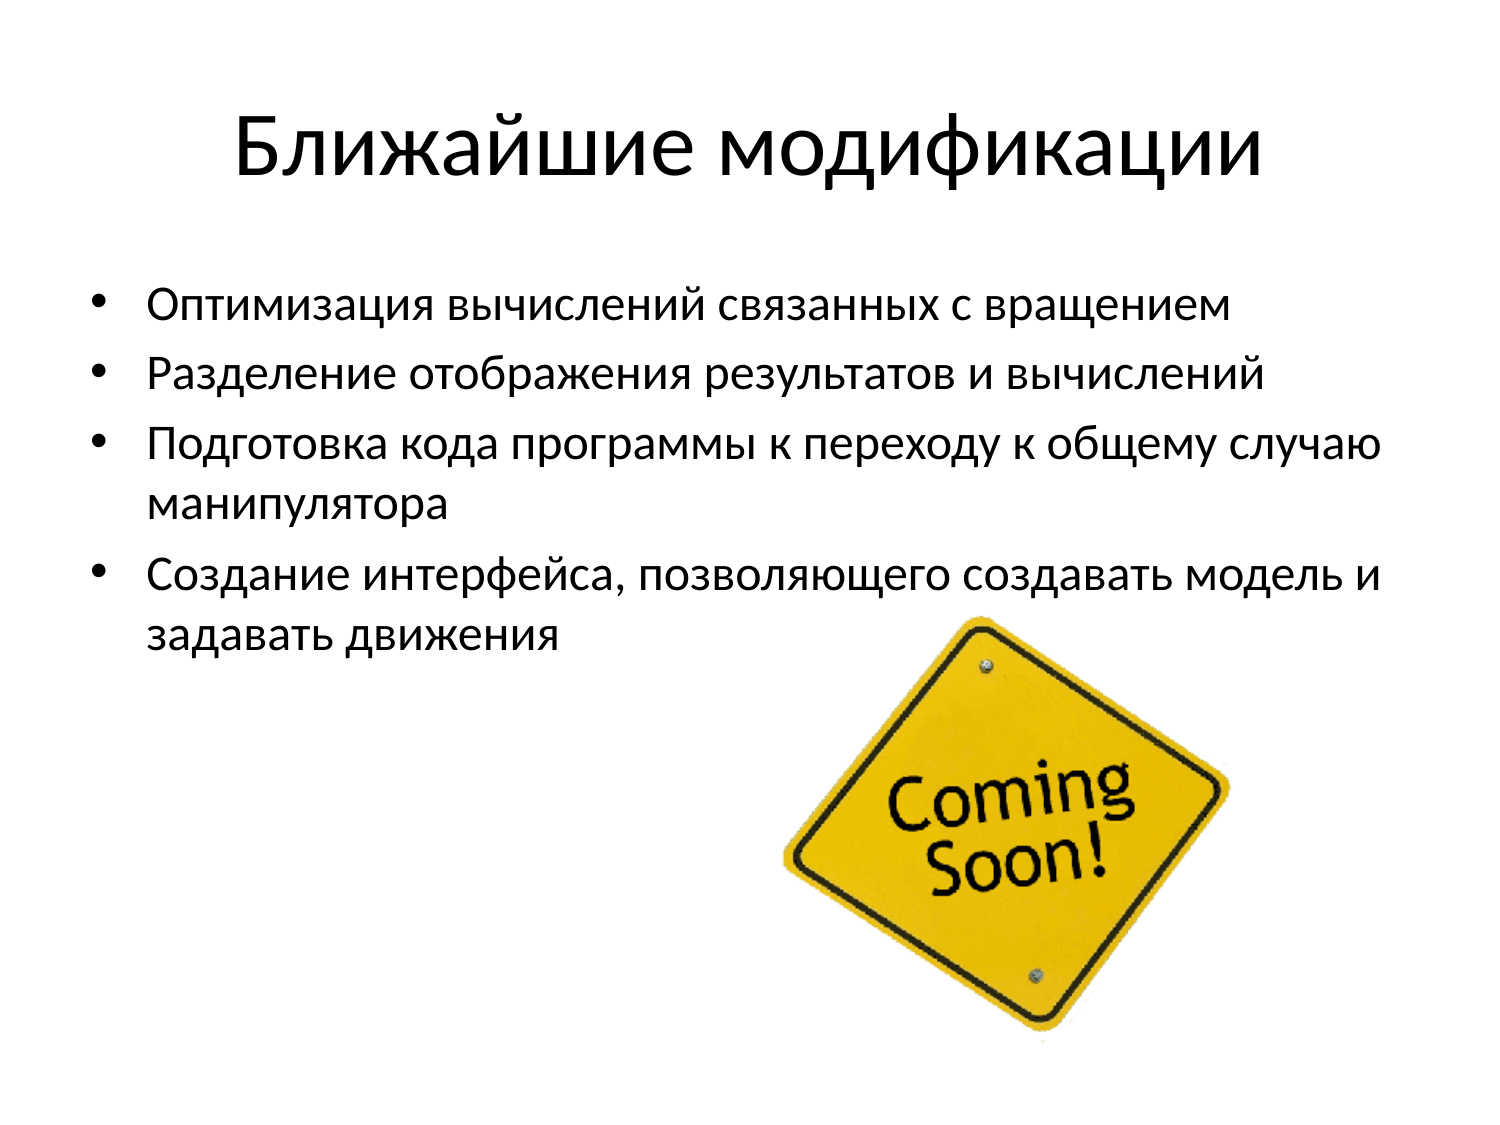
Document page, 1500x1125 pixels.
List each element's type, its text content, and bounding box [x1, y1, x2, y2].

picture [773, 597, 1243, 1067]
list Оптимизация вычислений связанных с вращением Разделение отображения результатов и вычислений Подготовка кода программы к переходу к общему случаю манипулятора Создание интерфейса, позволяющего создавать модель и задавать движения [75, 262, 1425, 1005]
title Ближайшие модификации [75, 45, 1425, 233]
